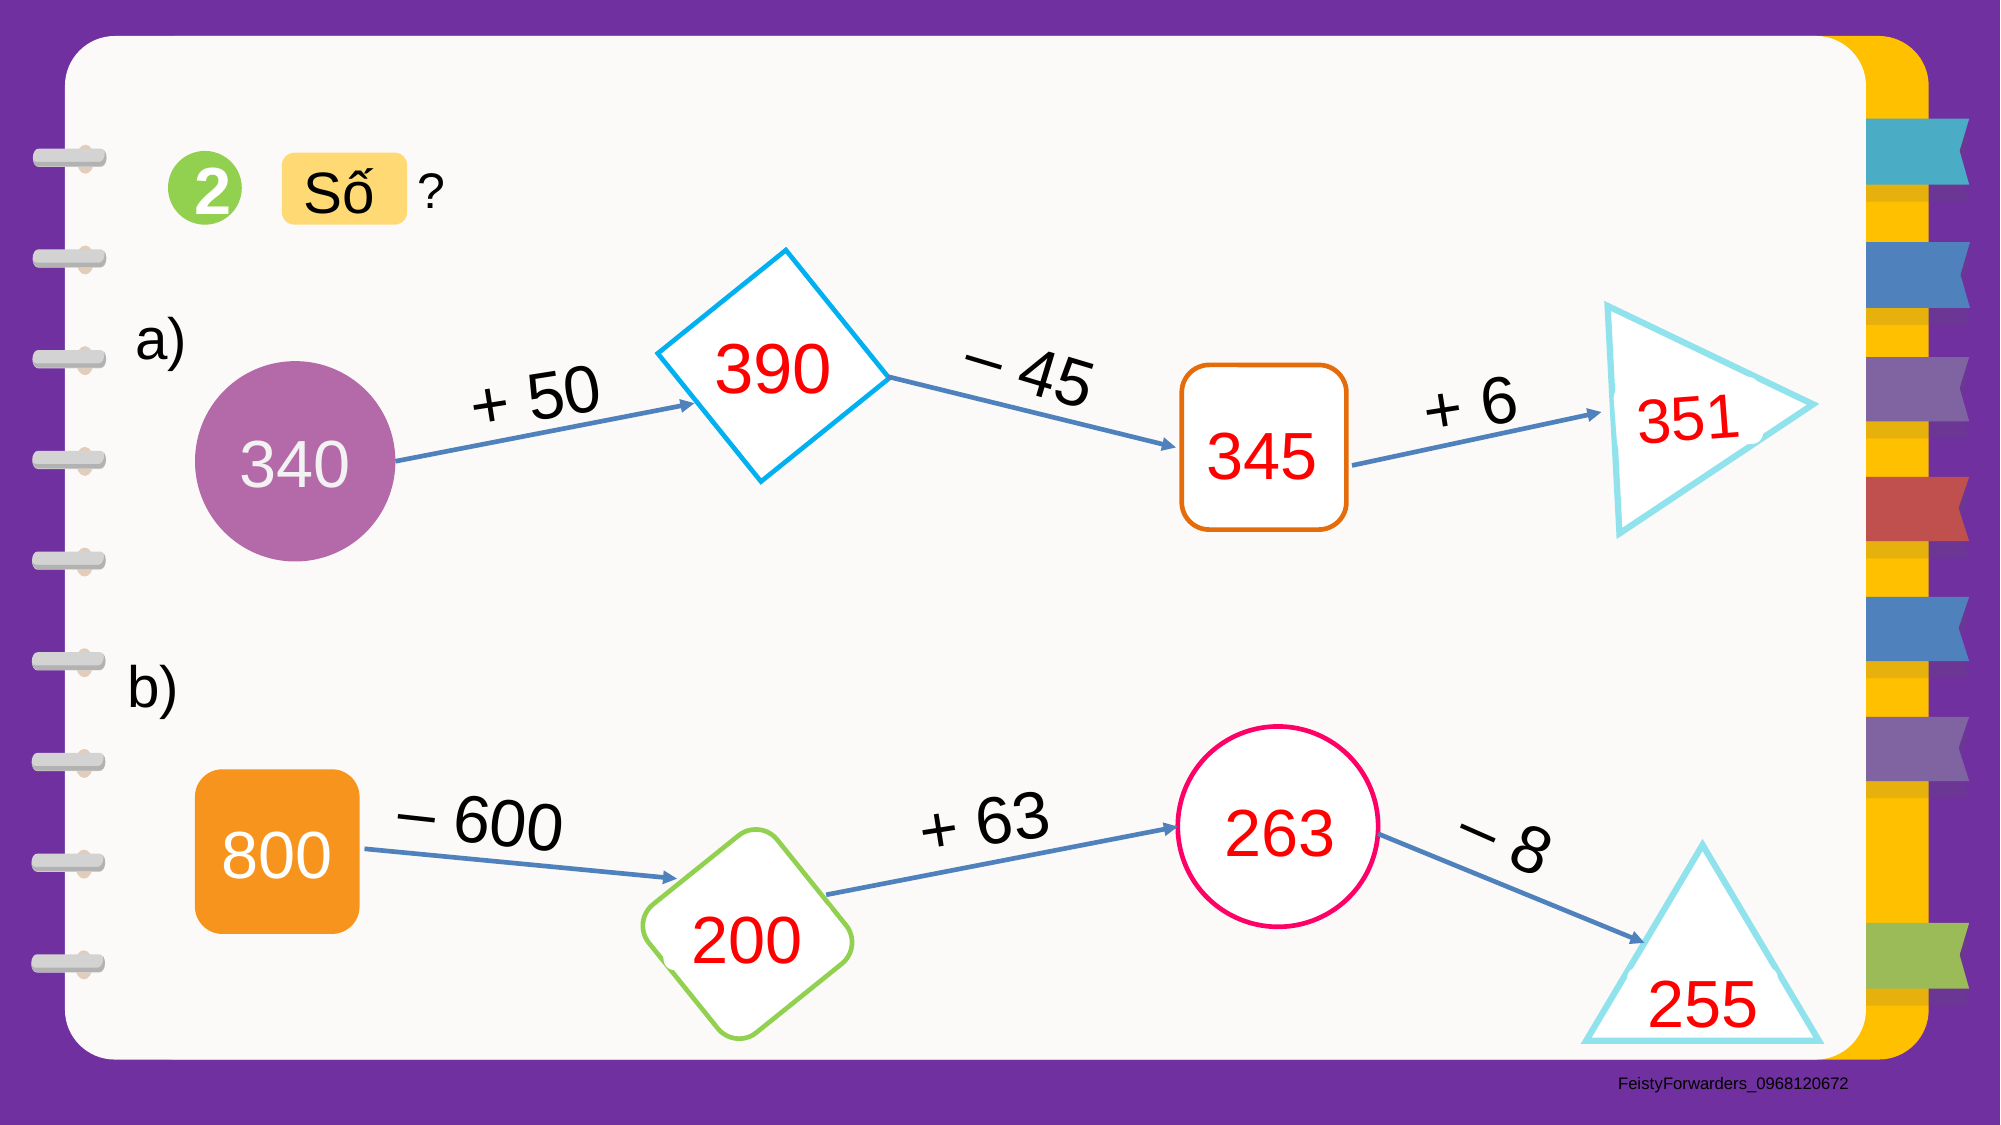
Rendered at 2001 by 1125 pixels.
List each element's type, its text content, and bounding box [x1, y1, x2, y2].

text_box b) [112, 642, 195, 727]
text_box a) [120, 293, 194, 379]
text_box 2 [167, 150, 242, 225]
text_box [194, 283, 1779, 562]
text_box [194, 726, 1819, 1041]
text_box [282, 147, 456, 234]
